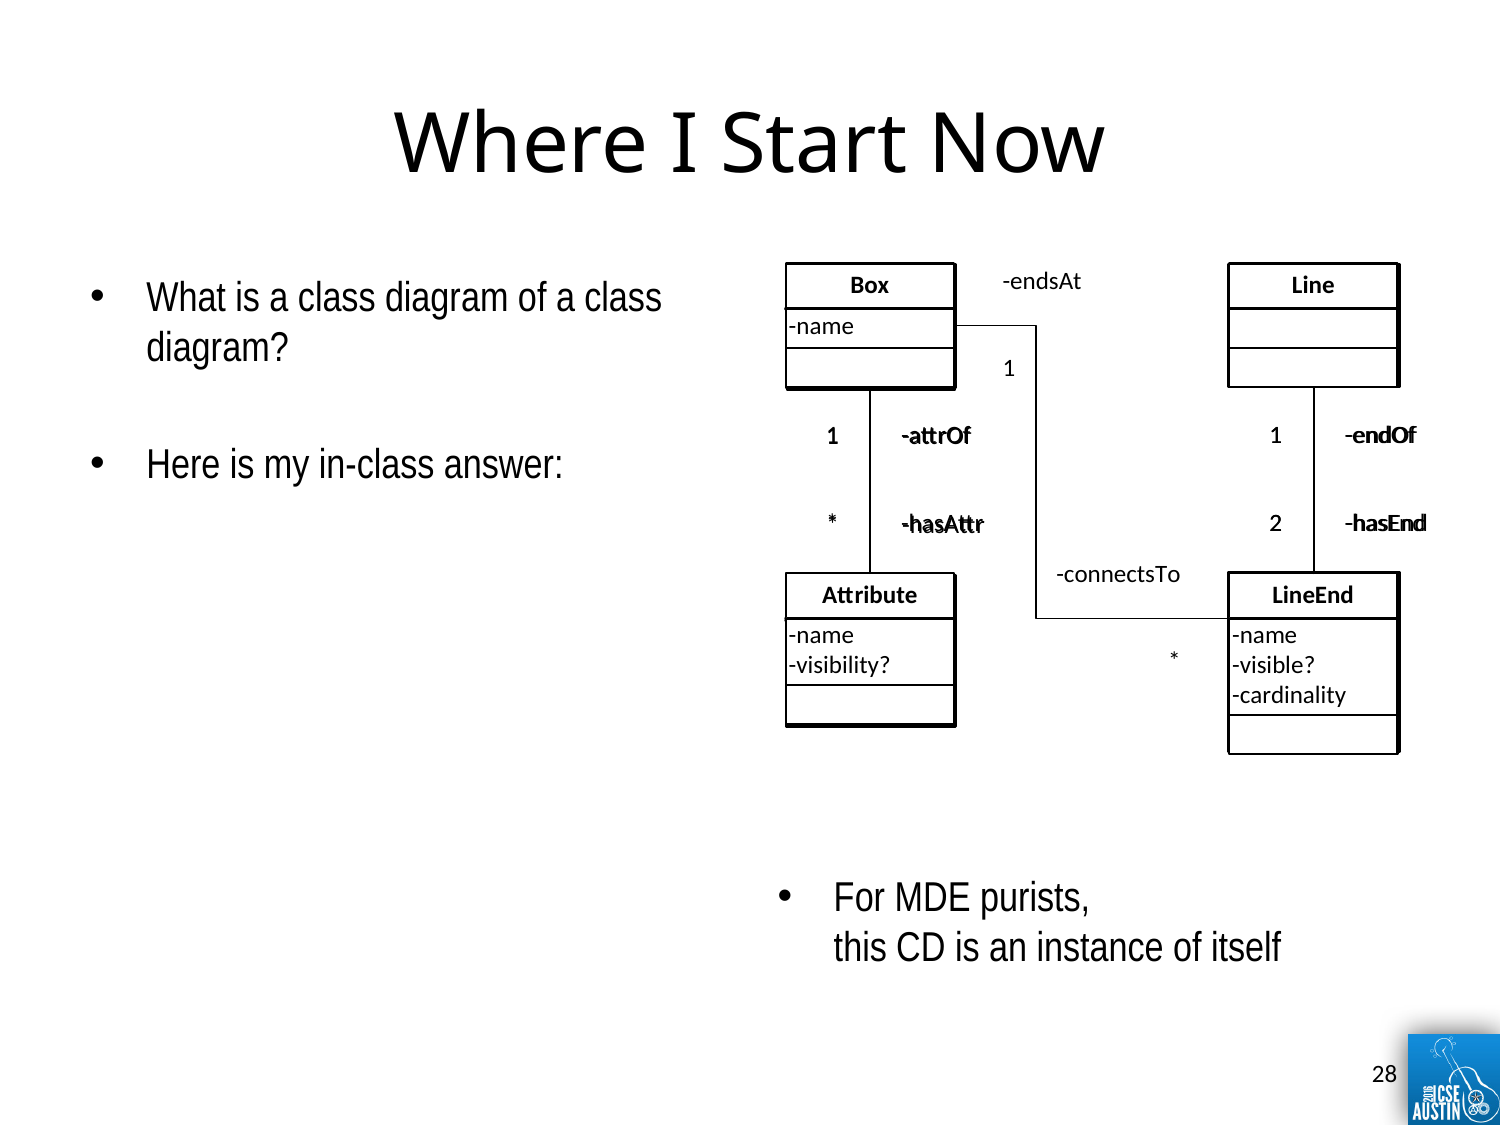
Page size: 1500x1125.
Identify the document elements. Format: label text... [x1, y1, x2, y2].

list What is a class diagram of a class diagram? Here is my in-class answer: [75, 262, 738, 1005]
picture [780, 258, 1432, 759]
picture [1408, 1034, 1500, 1125]
list For MDE purists, this CD is an instance of itself [762, 862, 1425, 1005]
title Where I Start Now [75, 45, 1425, 233]
slide_number 28 [1074, 1042, 1413, 1103]
